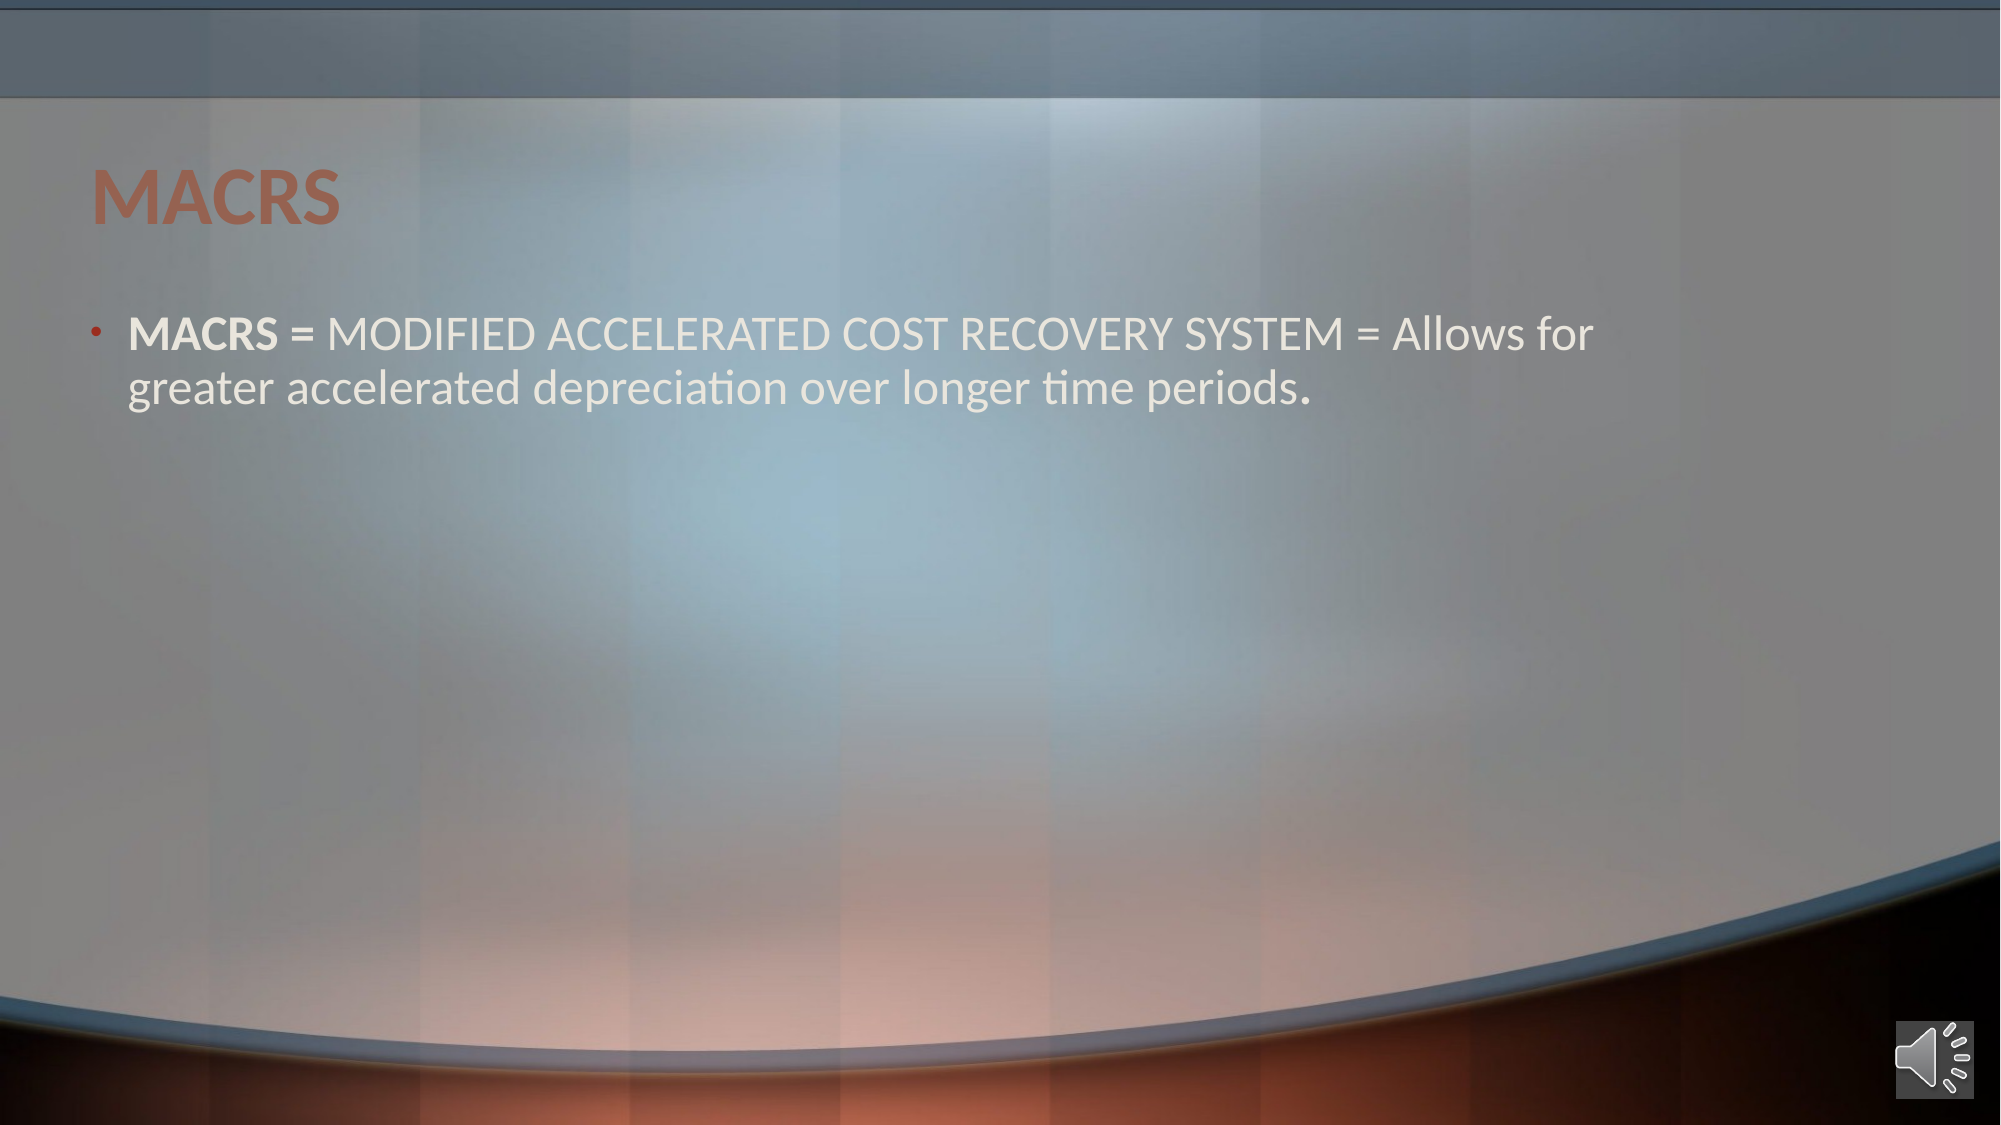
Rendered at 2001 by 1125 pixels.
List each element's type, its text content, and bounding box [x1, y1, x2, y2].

title MACRS [75, 104, 1732, 294]
picture [0, 0, 2001, 1125]
list MACRS = MODIFIED ACCELERATED COST RECOVERY SYSTEM = Allows for greater accelerated depreciation over longer time periods. [75, 299, 1732, 920]
